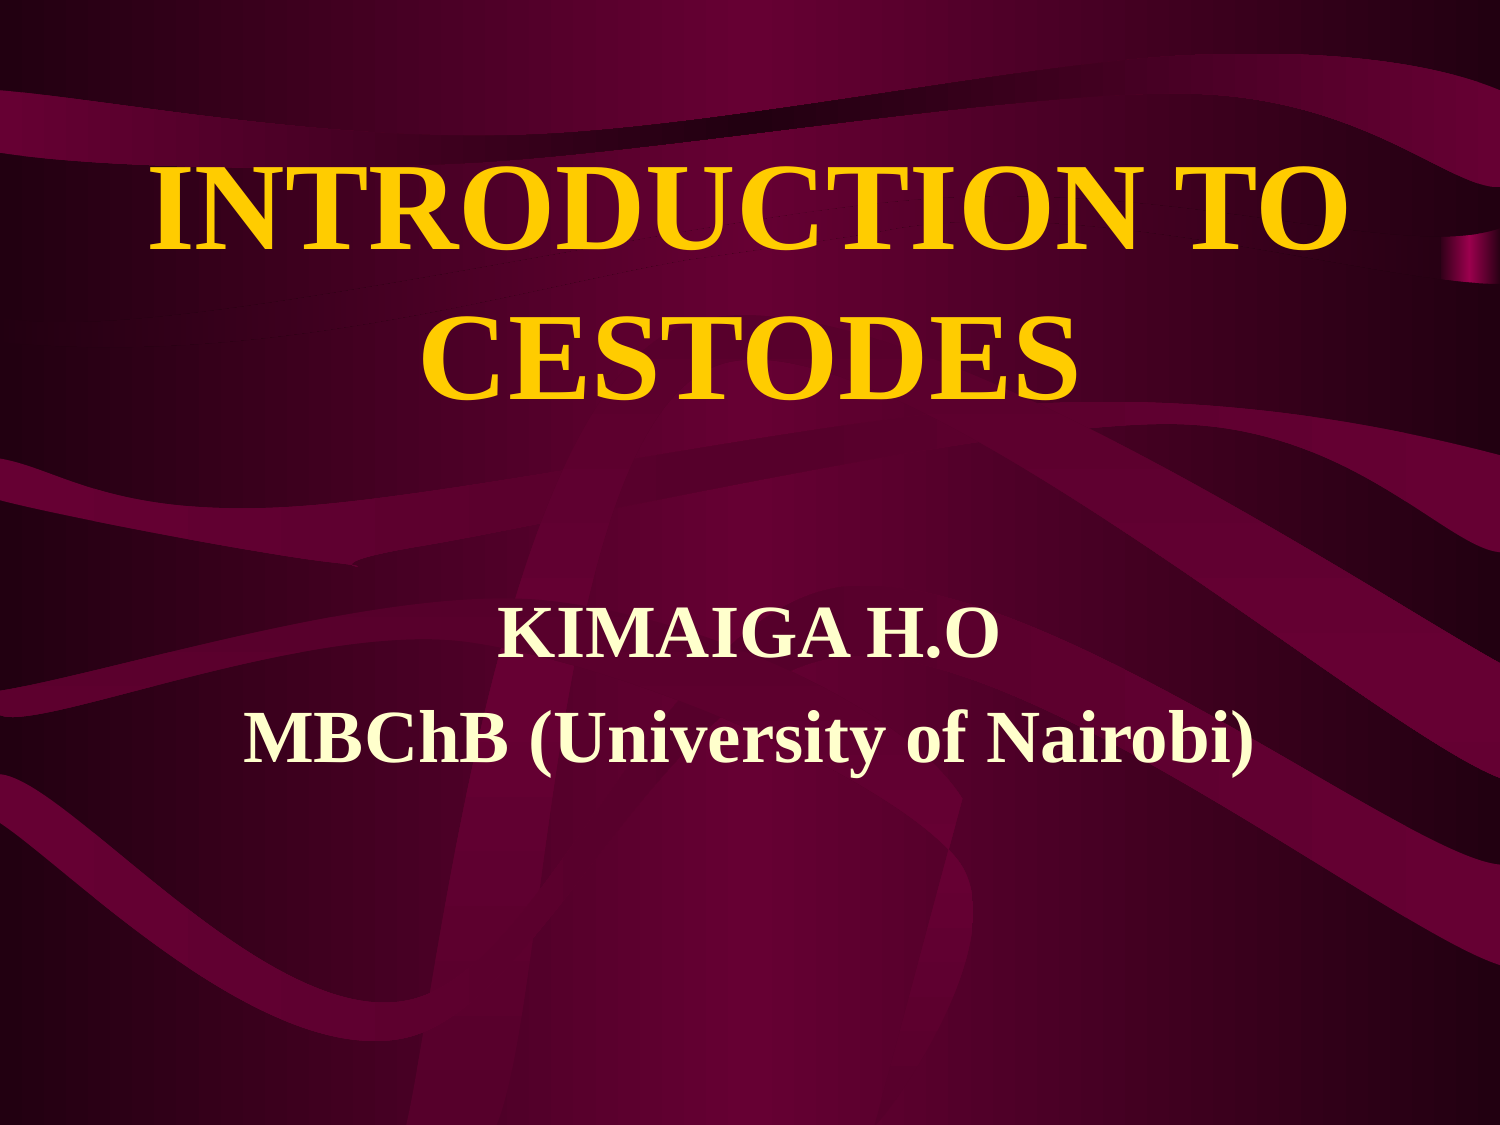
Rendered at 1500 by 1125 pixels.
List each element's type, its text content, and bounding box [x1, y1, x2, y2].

title INTRODUCTION TO CESTODES [112, 124, 1388, 425]
subtitle KIMAIGA H.O MBChB (University of Nairobi) [112, 575, 1388, 772]
